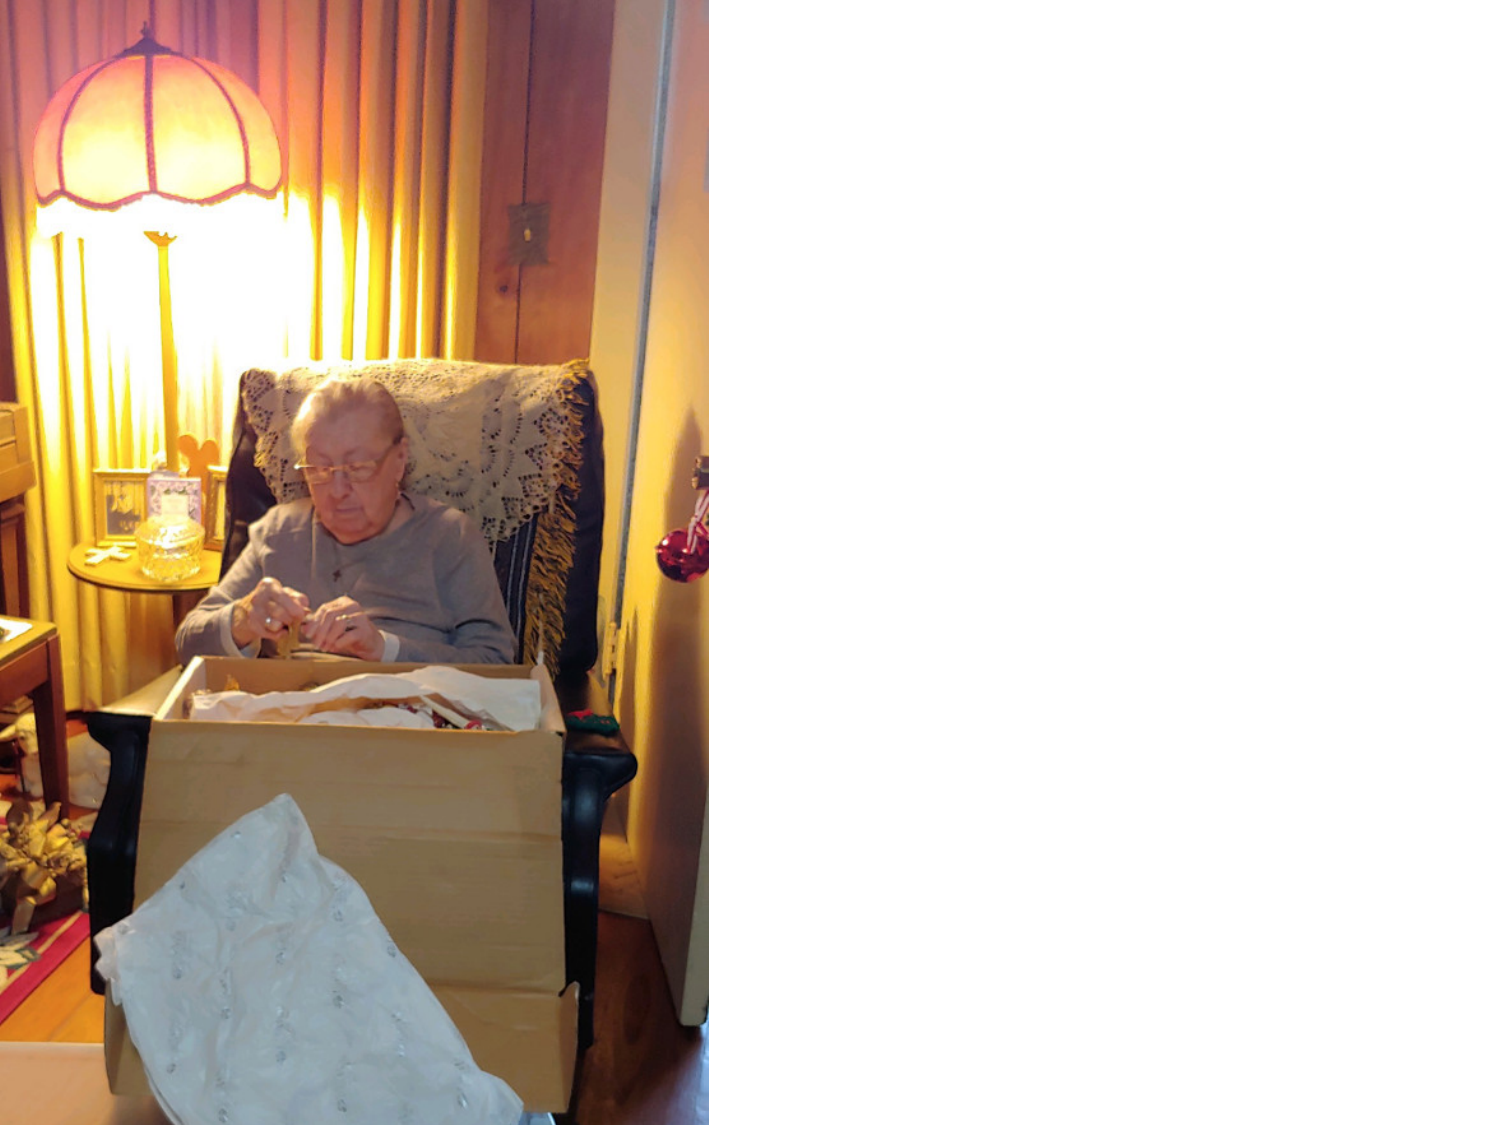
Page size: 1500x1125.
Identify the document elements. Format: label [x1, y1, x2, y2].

picture [0, 0, 709, 1125]
